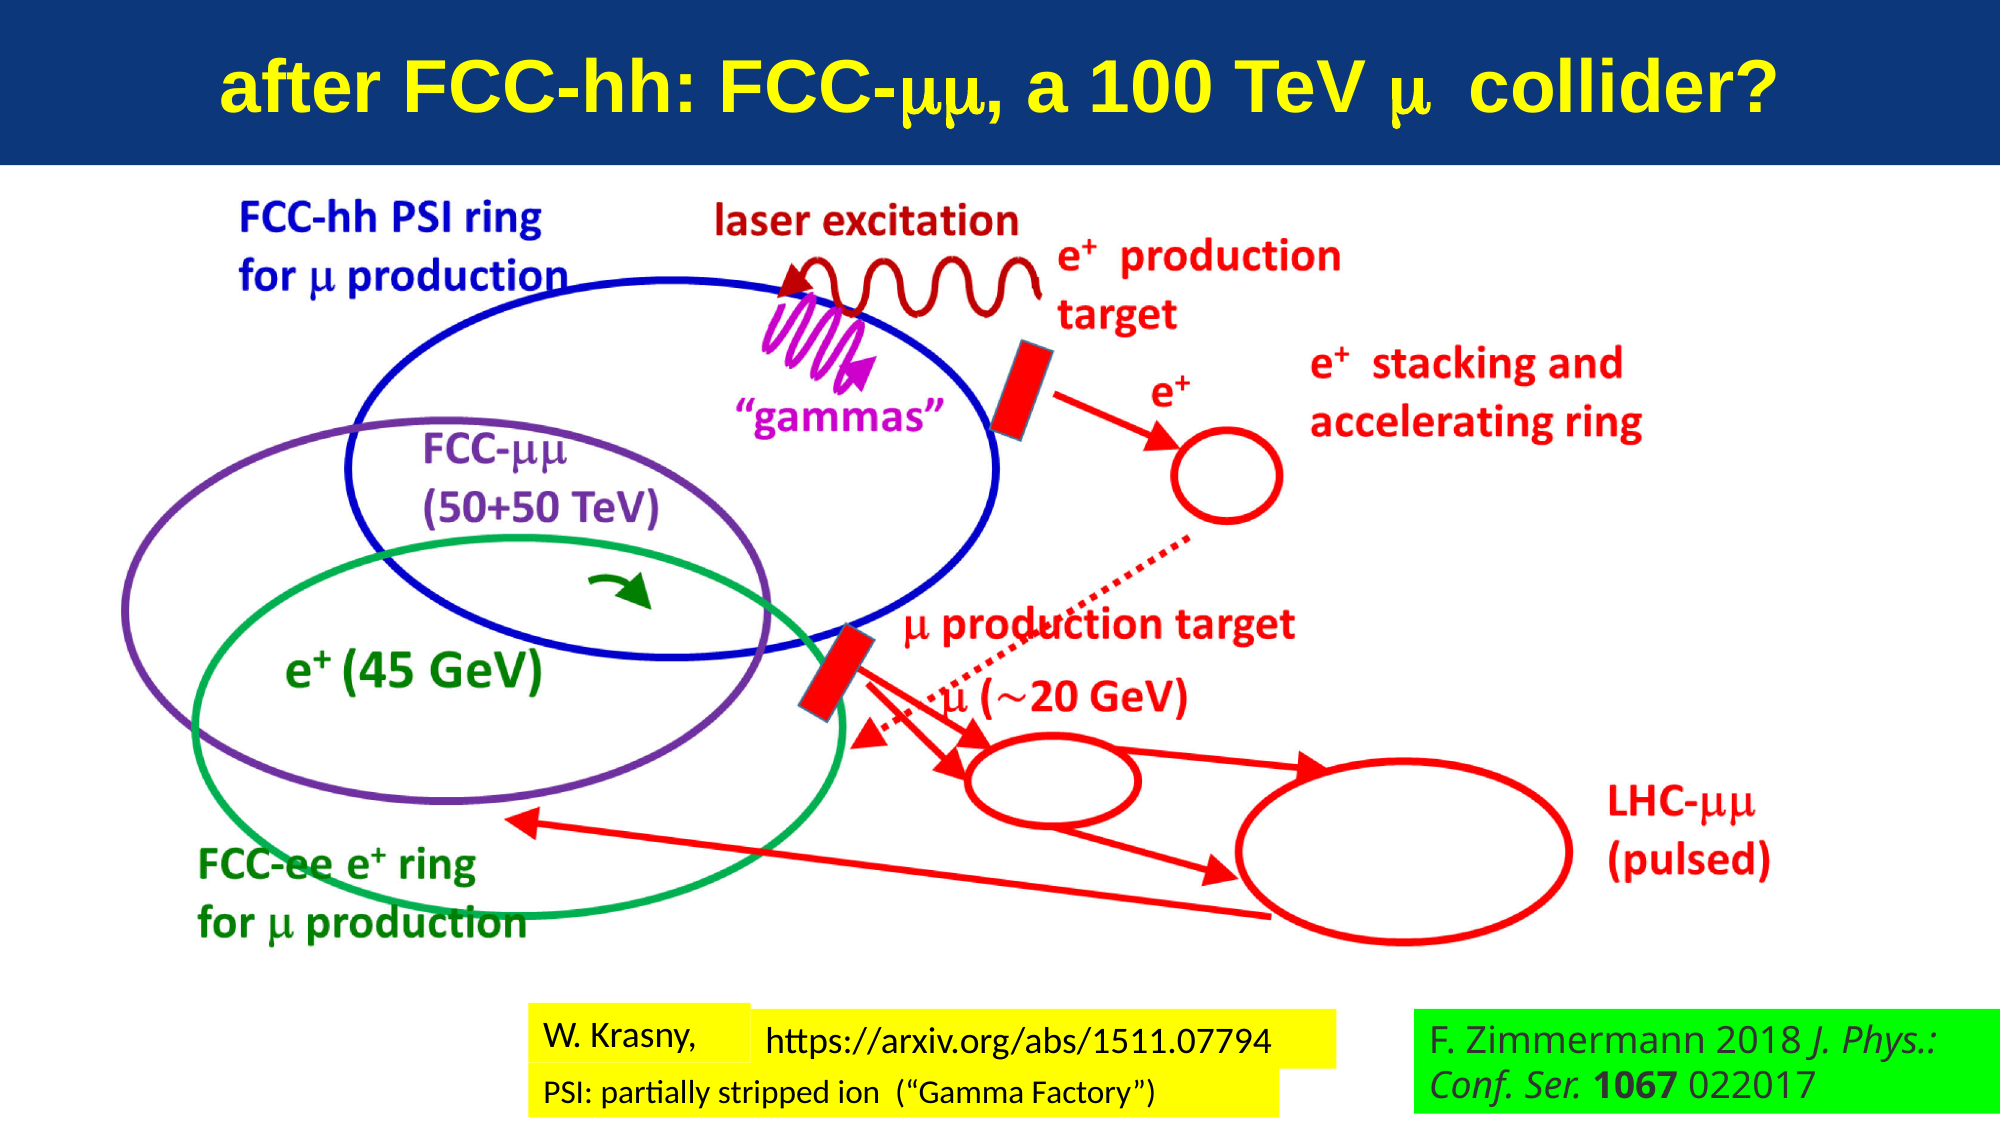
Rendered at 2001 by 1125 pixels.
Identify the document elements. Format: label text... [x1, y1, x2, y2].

text_box after FCC-hh: FCC-mm, a 100 TeV m collider? [0, 0, 2000, 166]
picture [3, 165, 1856, 993]
text_box W. Krasny, [528, 1002, 751, 1063]
text_box F. Zimmermann 2018 J. Phys.: Conf. Ser. 1067 022017 [1414, 1008, 2000, 1114]
text_box PSI: partially stripped ion (“Gamma Factory”) [528, 1063, 1280, 1118]
text_box https://arxiv.org/abs/1511.07794 [750, 1008, 1337, 1069]
